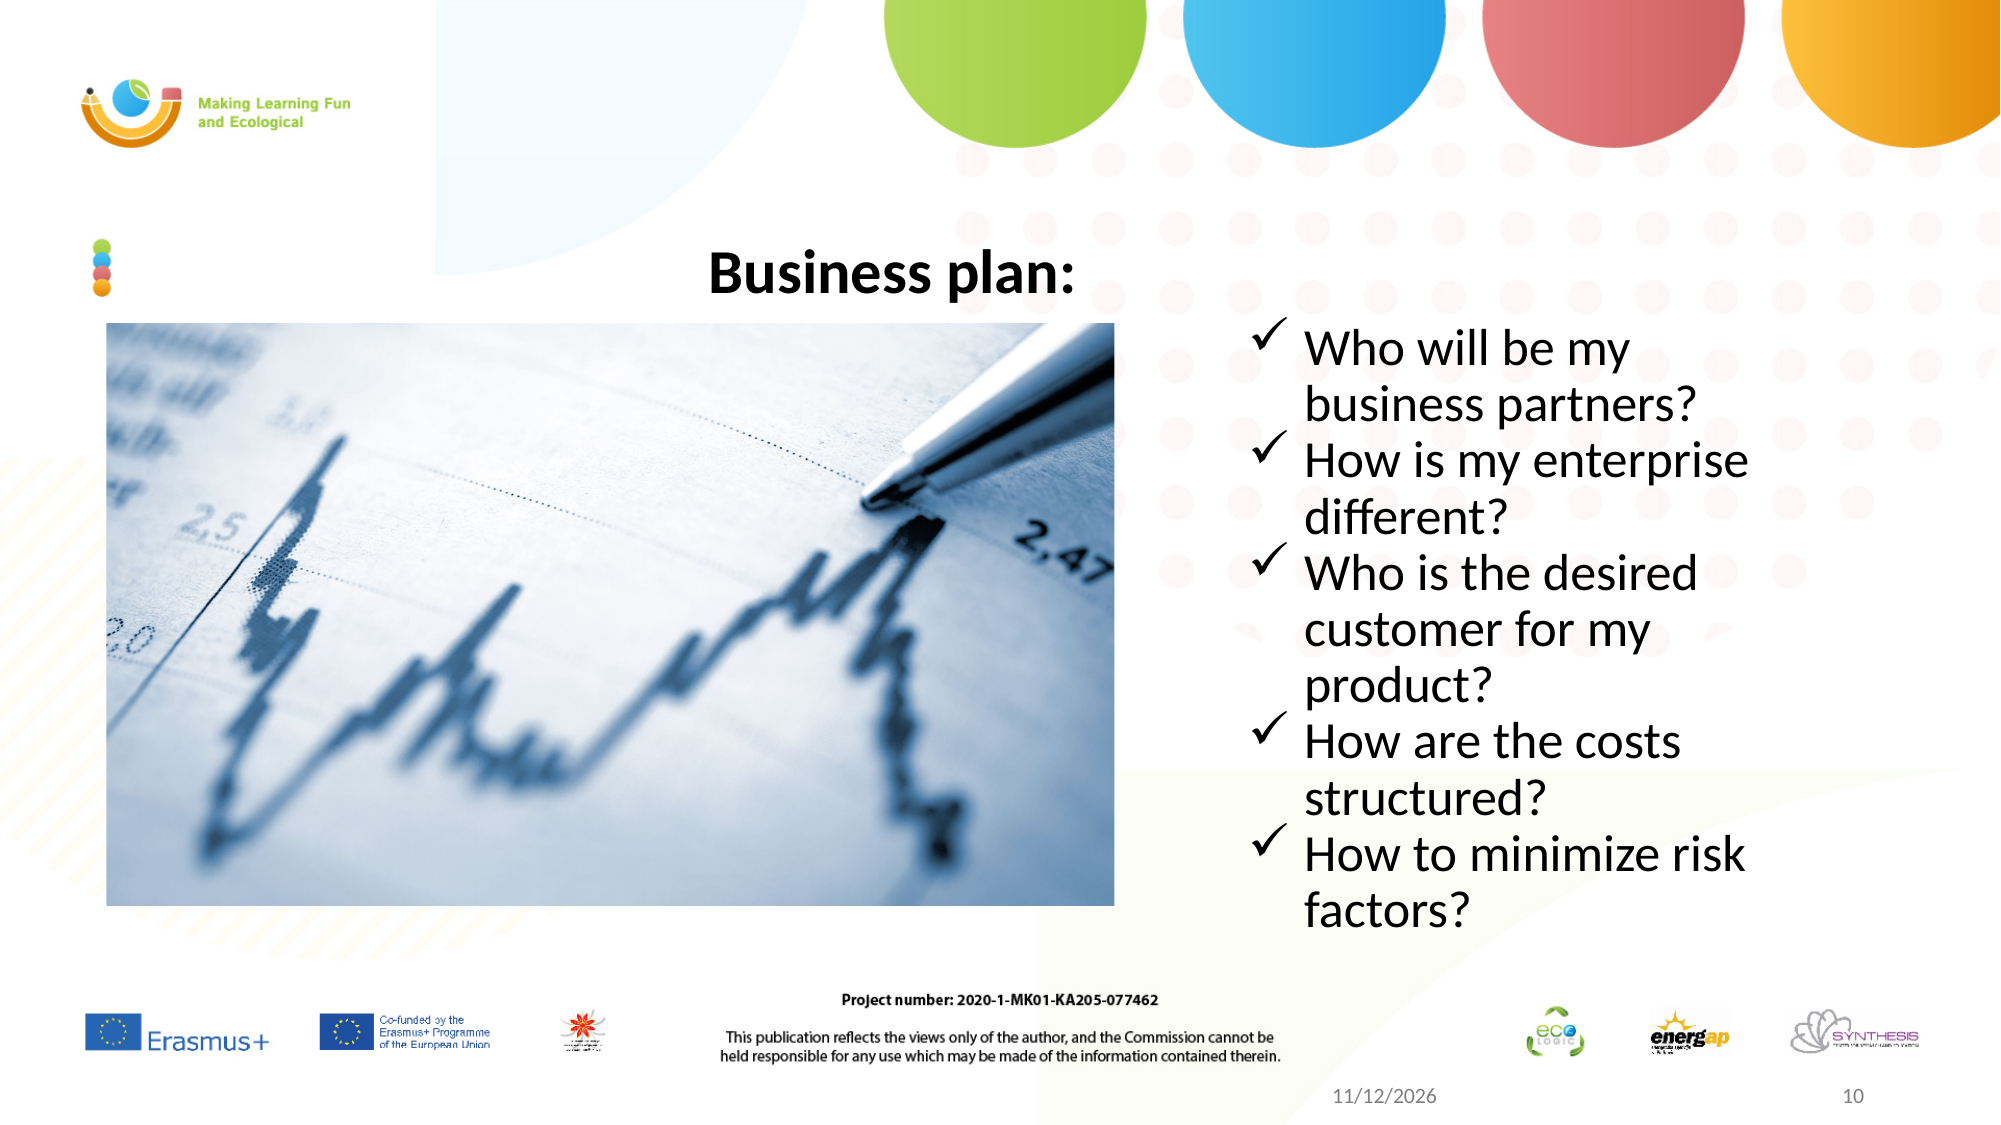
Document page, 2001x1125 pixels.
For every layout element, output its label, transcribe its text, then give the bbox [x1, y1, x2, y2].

title Business plan: [352, 139, 1434, 407]
picture [0, 0, 2001, 1125]
text_box Who will be my business partners? How is my enterprise different? Who is the desired customer for my product? How are the costs structured? How to minimize risk factors? [1233, 313, 1835, 947]
text_box 10 [1719, 1071, 1879, 1117]
text_box 9/25/2021 [1317, 1071, 1671, 1117]
